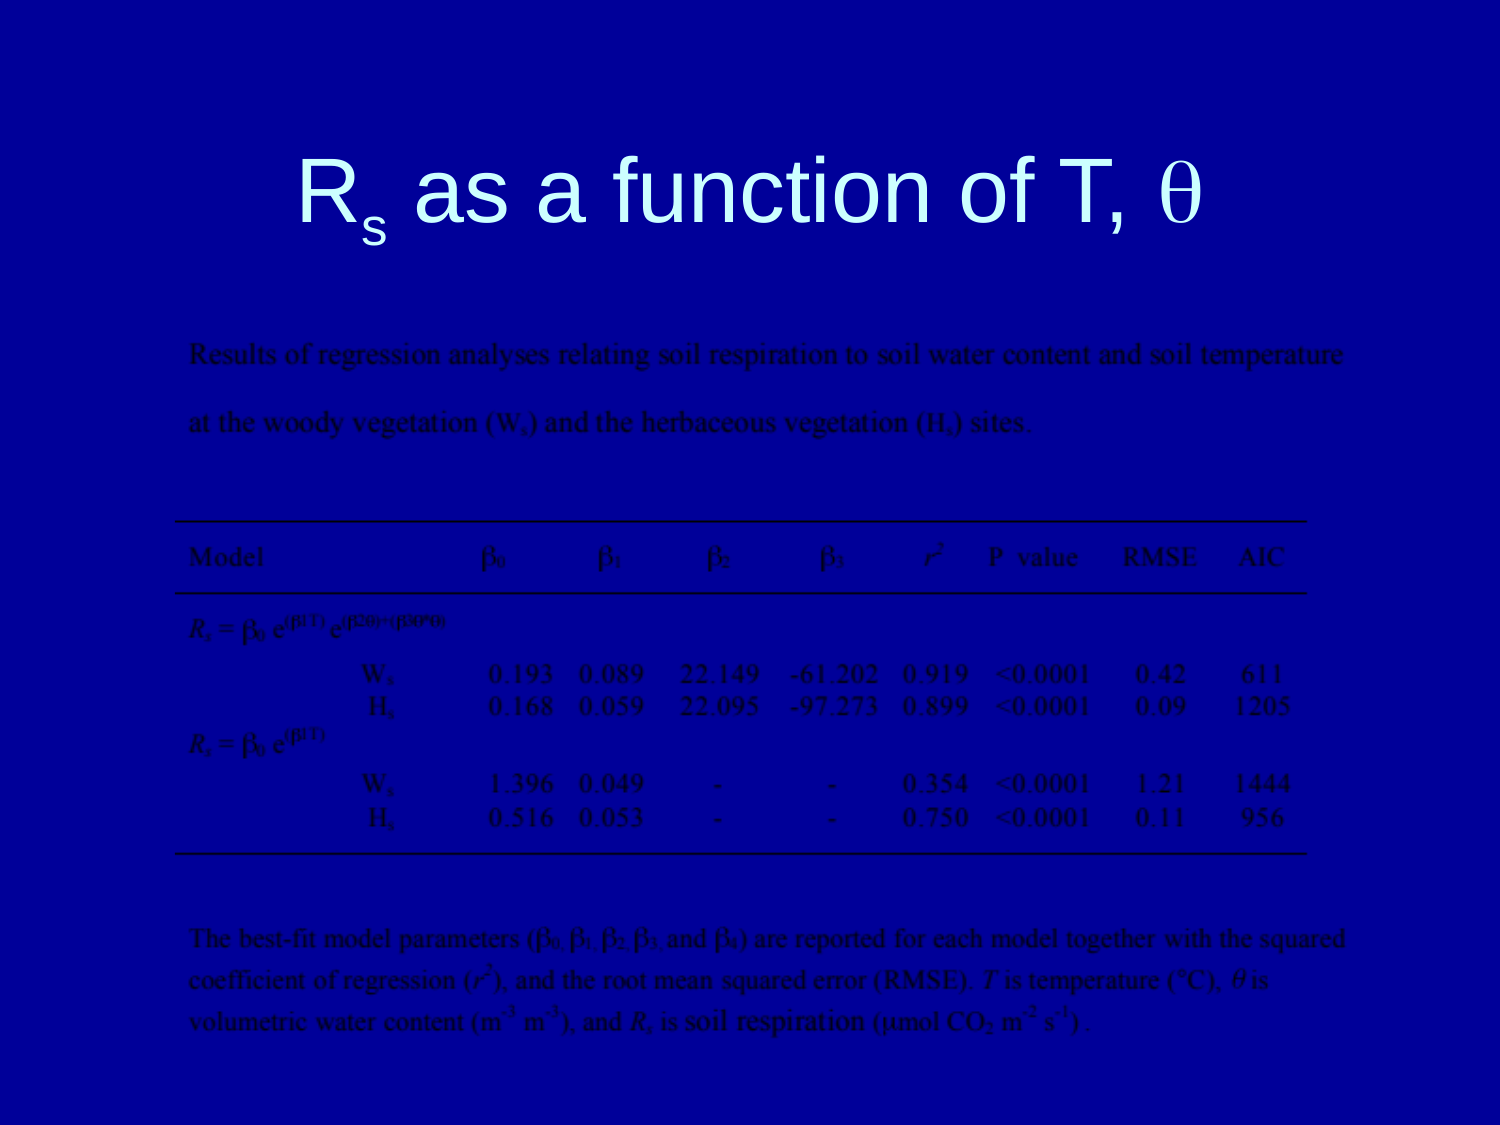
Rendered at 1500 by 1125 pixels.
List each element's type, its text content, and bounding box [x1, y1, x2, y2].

picture [174, 336, 1376, 1041]
title Rs as a function of T,  [112, 99, 1388, 288]
